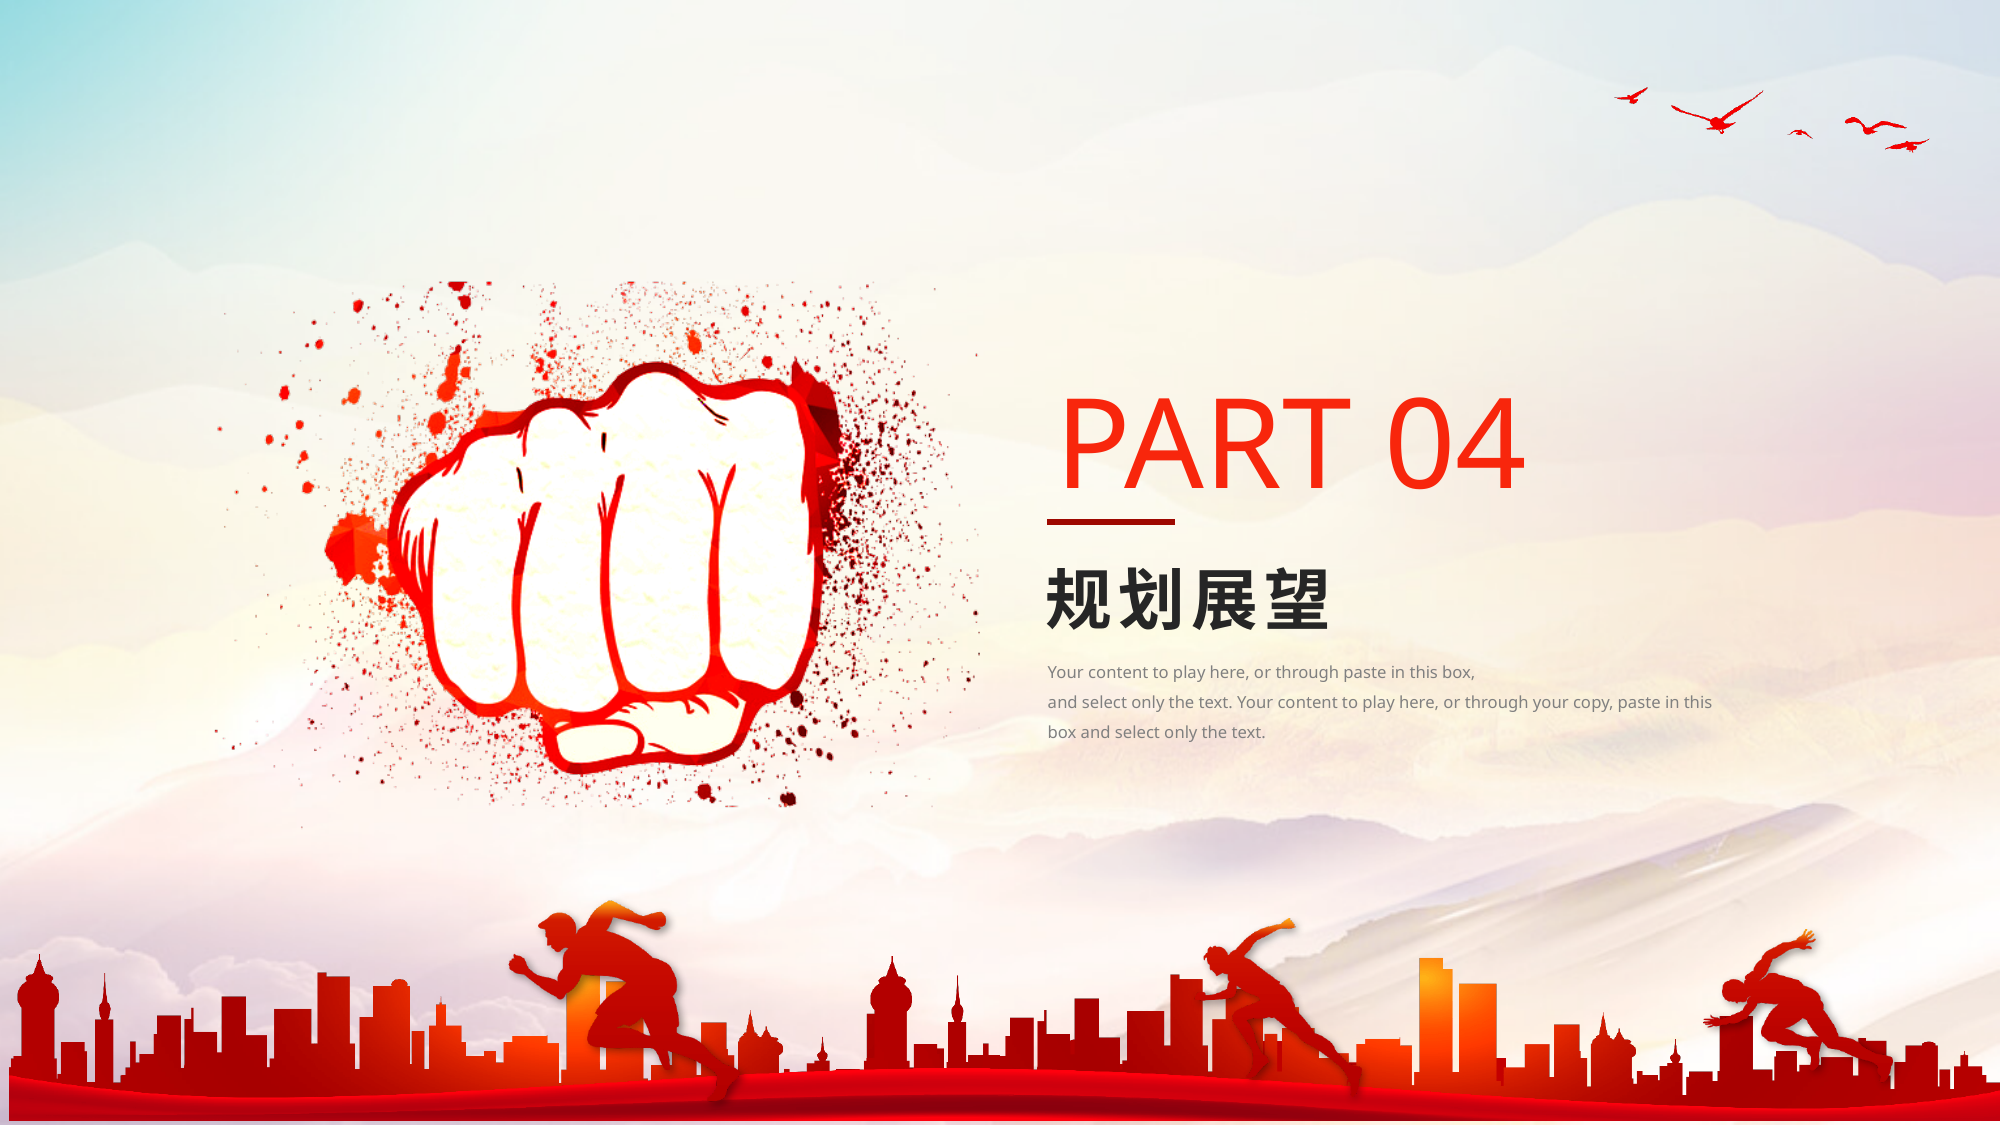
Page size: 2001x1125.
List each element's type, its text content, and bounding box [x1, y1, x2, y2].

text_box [0, 0, 2000, 1125]
text_box PART 04 [1040, 355, 1543, 521]
picture [9, 163, 2000, 1125]
text_box 规划展望 [1045, 557, 1595, 638]
text_box Your content to play here, or through paste in this box, and select only the text. Your content to play here, or through your copy, paste in this box and select only the text. [1047, 652, 1726, 743]
picture [1573, 36, 2000, 267]
